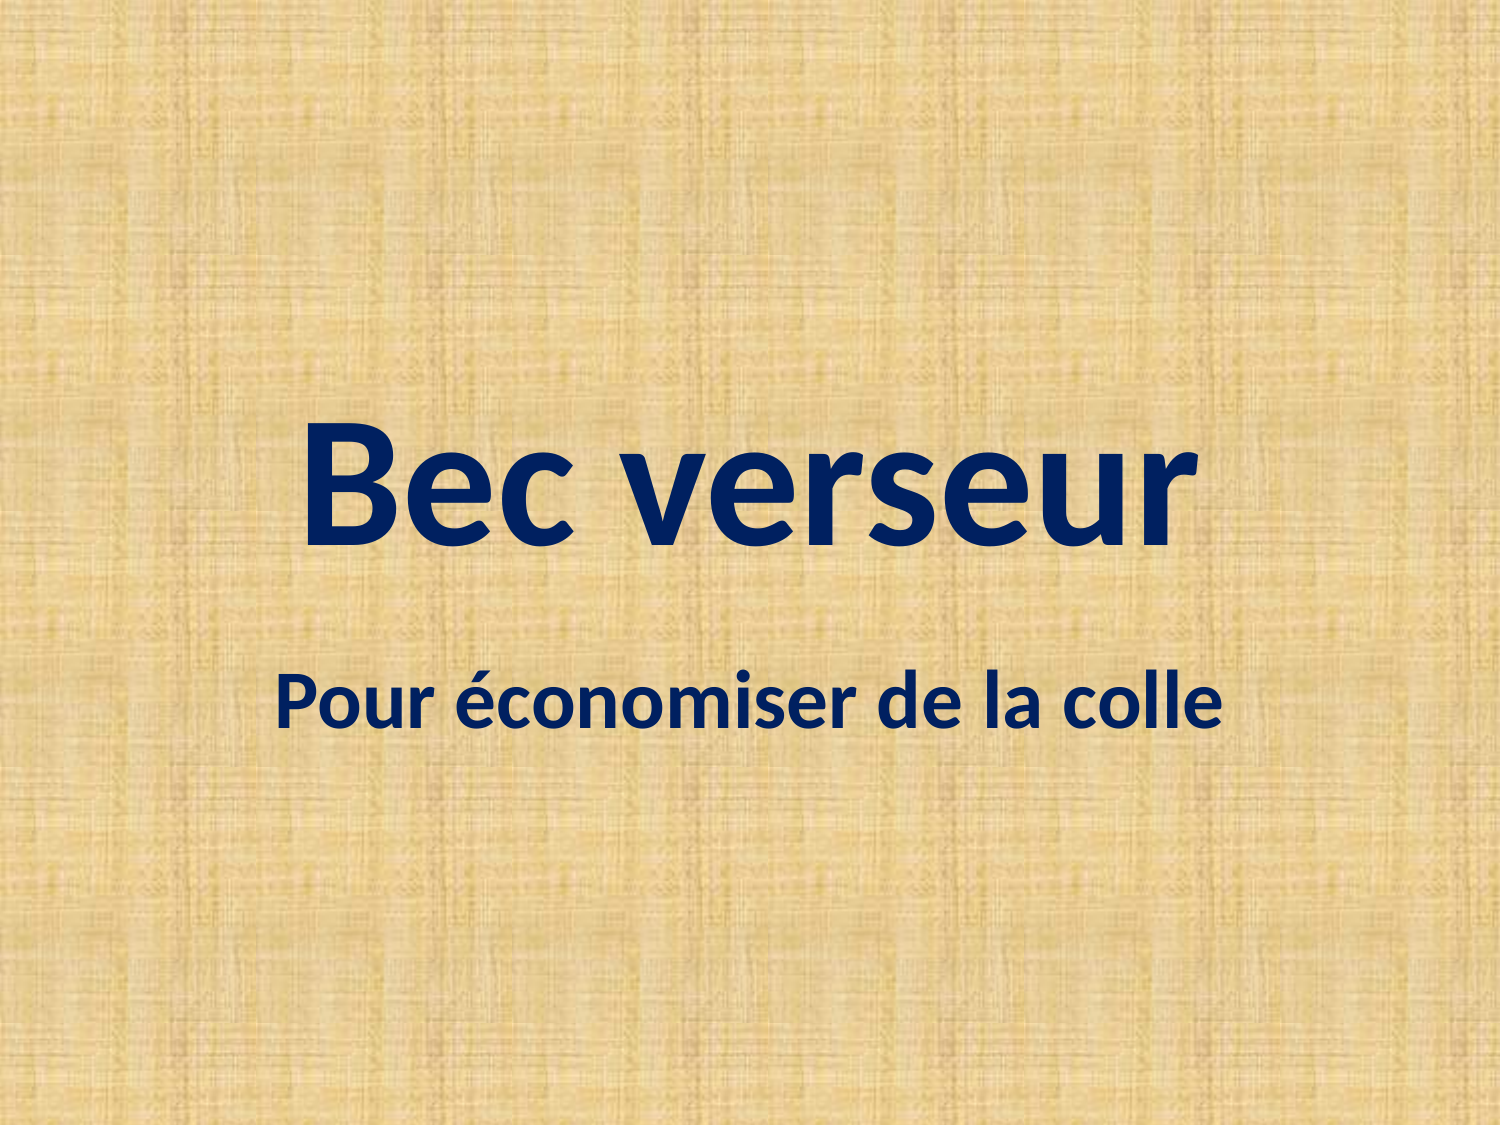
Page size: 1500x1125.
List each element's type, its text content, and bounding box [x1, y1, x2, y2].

picture [0, 0, 1500, 1125]
subtitle Pour économiser de la colle [225, 637, 1275, 925]
title Bec verseur [112, 349, 1388, 591]
